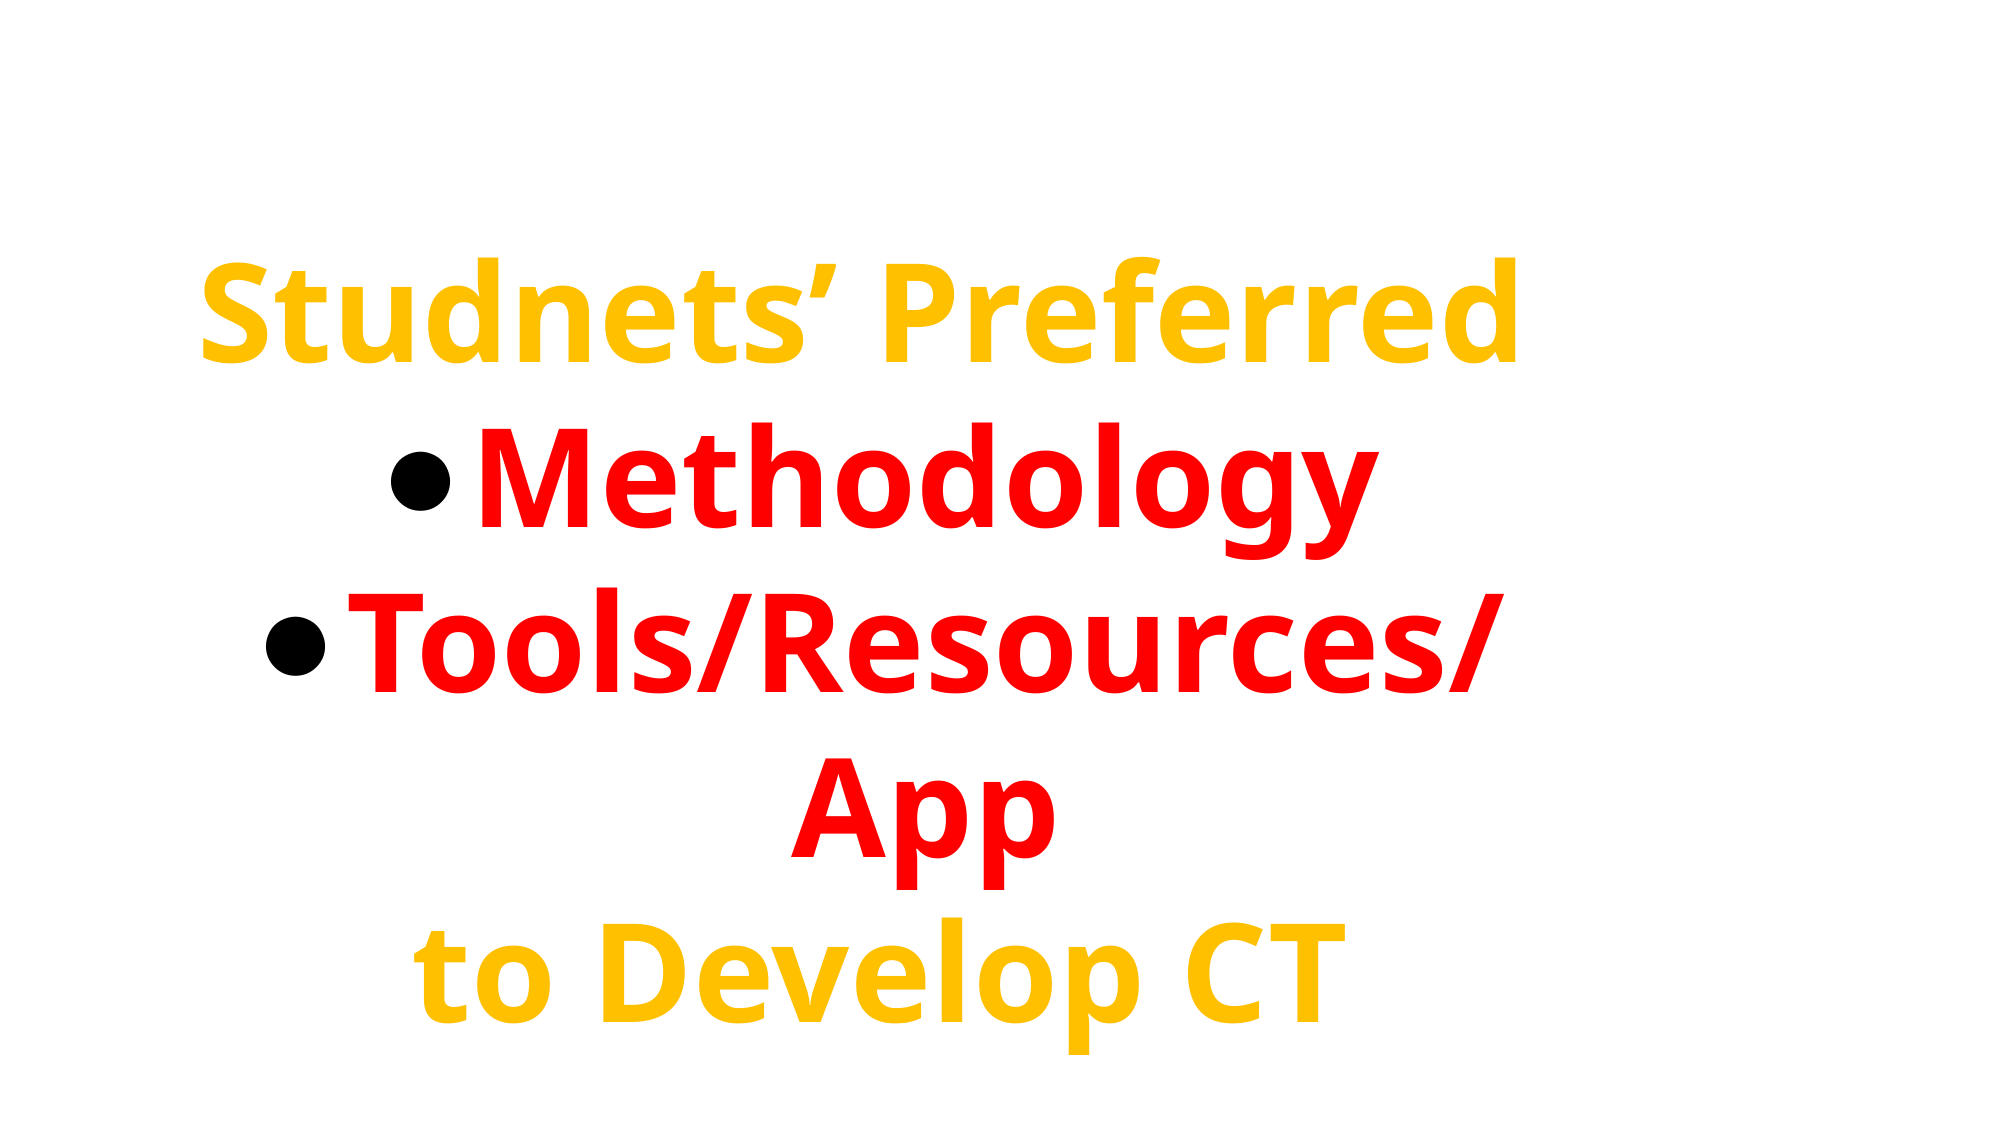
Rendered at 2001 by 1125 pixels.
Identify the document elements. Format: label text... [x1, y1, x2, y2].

list Studnets’ Preferred Methodology Tools/Resources/App to Develop CT [140, 210, 1612, 511]
